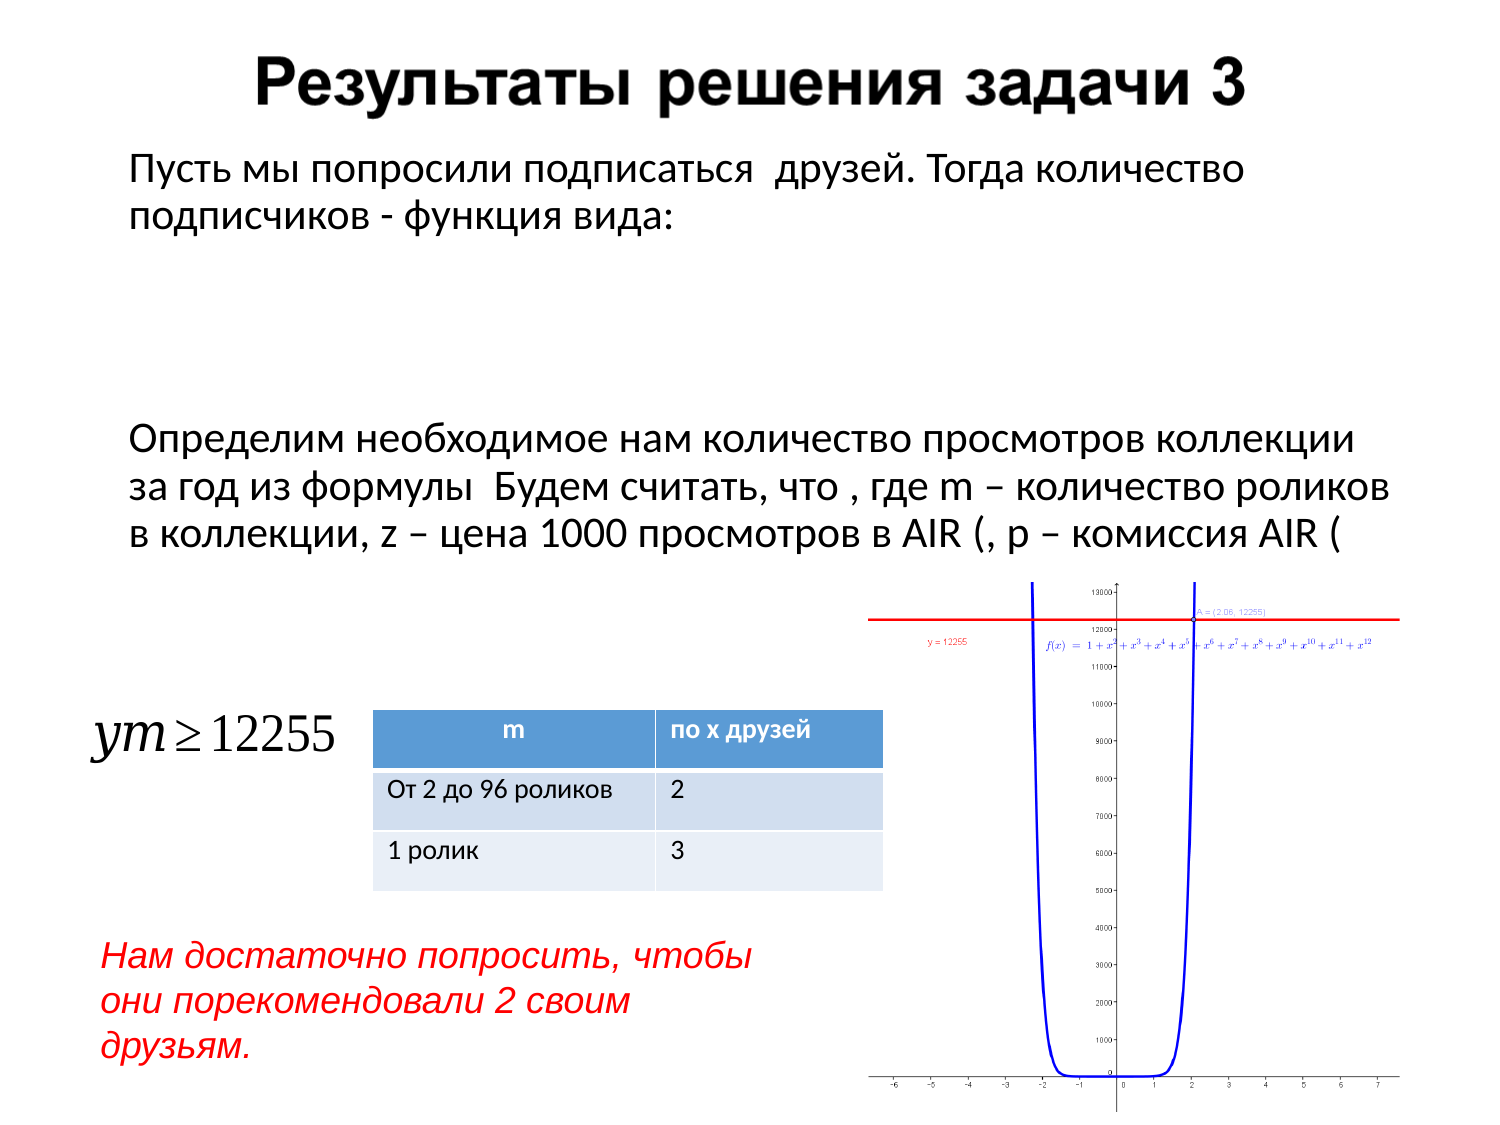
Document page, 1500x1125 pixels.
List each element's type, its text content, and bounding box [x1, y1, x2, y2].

table_cell От 2 до 96 роликов [373, 773, 655, 830]
table_header по х друзей [656, 710, 868, 768]
picture [213, 19, 1287, 160]
picture [868, 582, 1400, 1112]
table_cell 1 ролик [373, 832, 655, 891]
table_header m [373, 710, 655, 768]
table_cell 3 [656, 832, 868, 891]
text_box Нам достаточно попросить, чтобы они порекомендовали 2 своим друзьям. [85, 923, 786, 1074]
table_cell 2 [656, 773, 868, 830]
